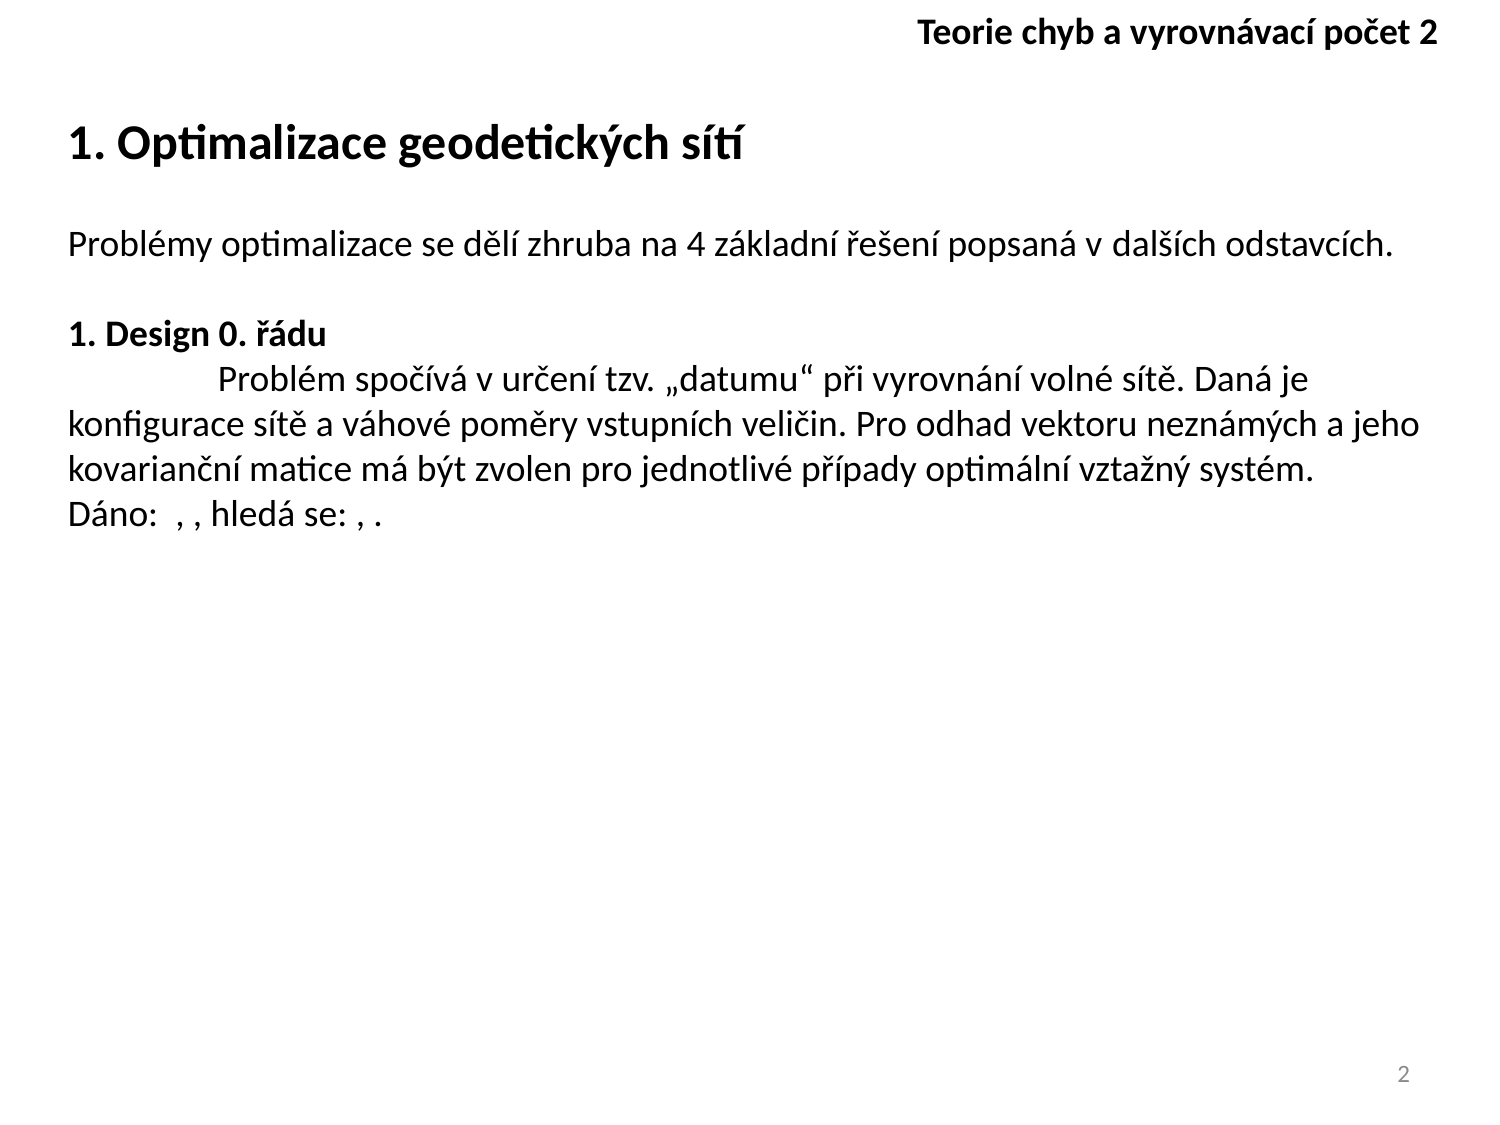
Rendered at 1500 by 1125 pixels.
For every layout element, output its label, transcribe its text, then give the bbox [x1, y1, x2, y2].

text_box Teorie chyb a vyrovnávací počet 2 [856, 0, 1500, 60]
slide_number 2 [1074, 1042, 1425, 1103]
